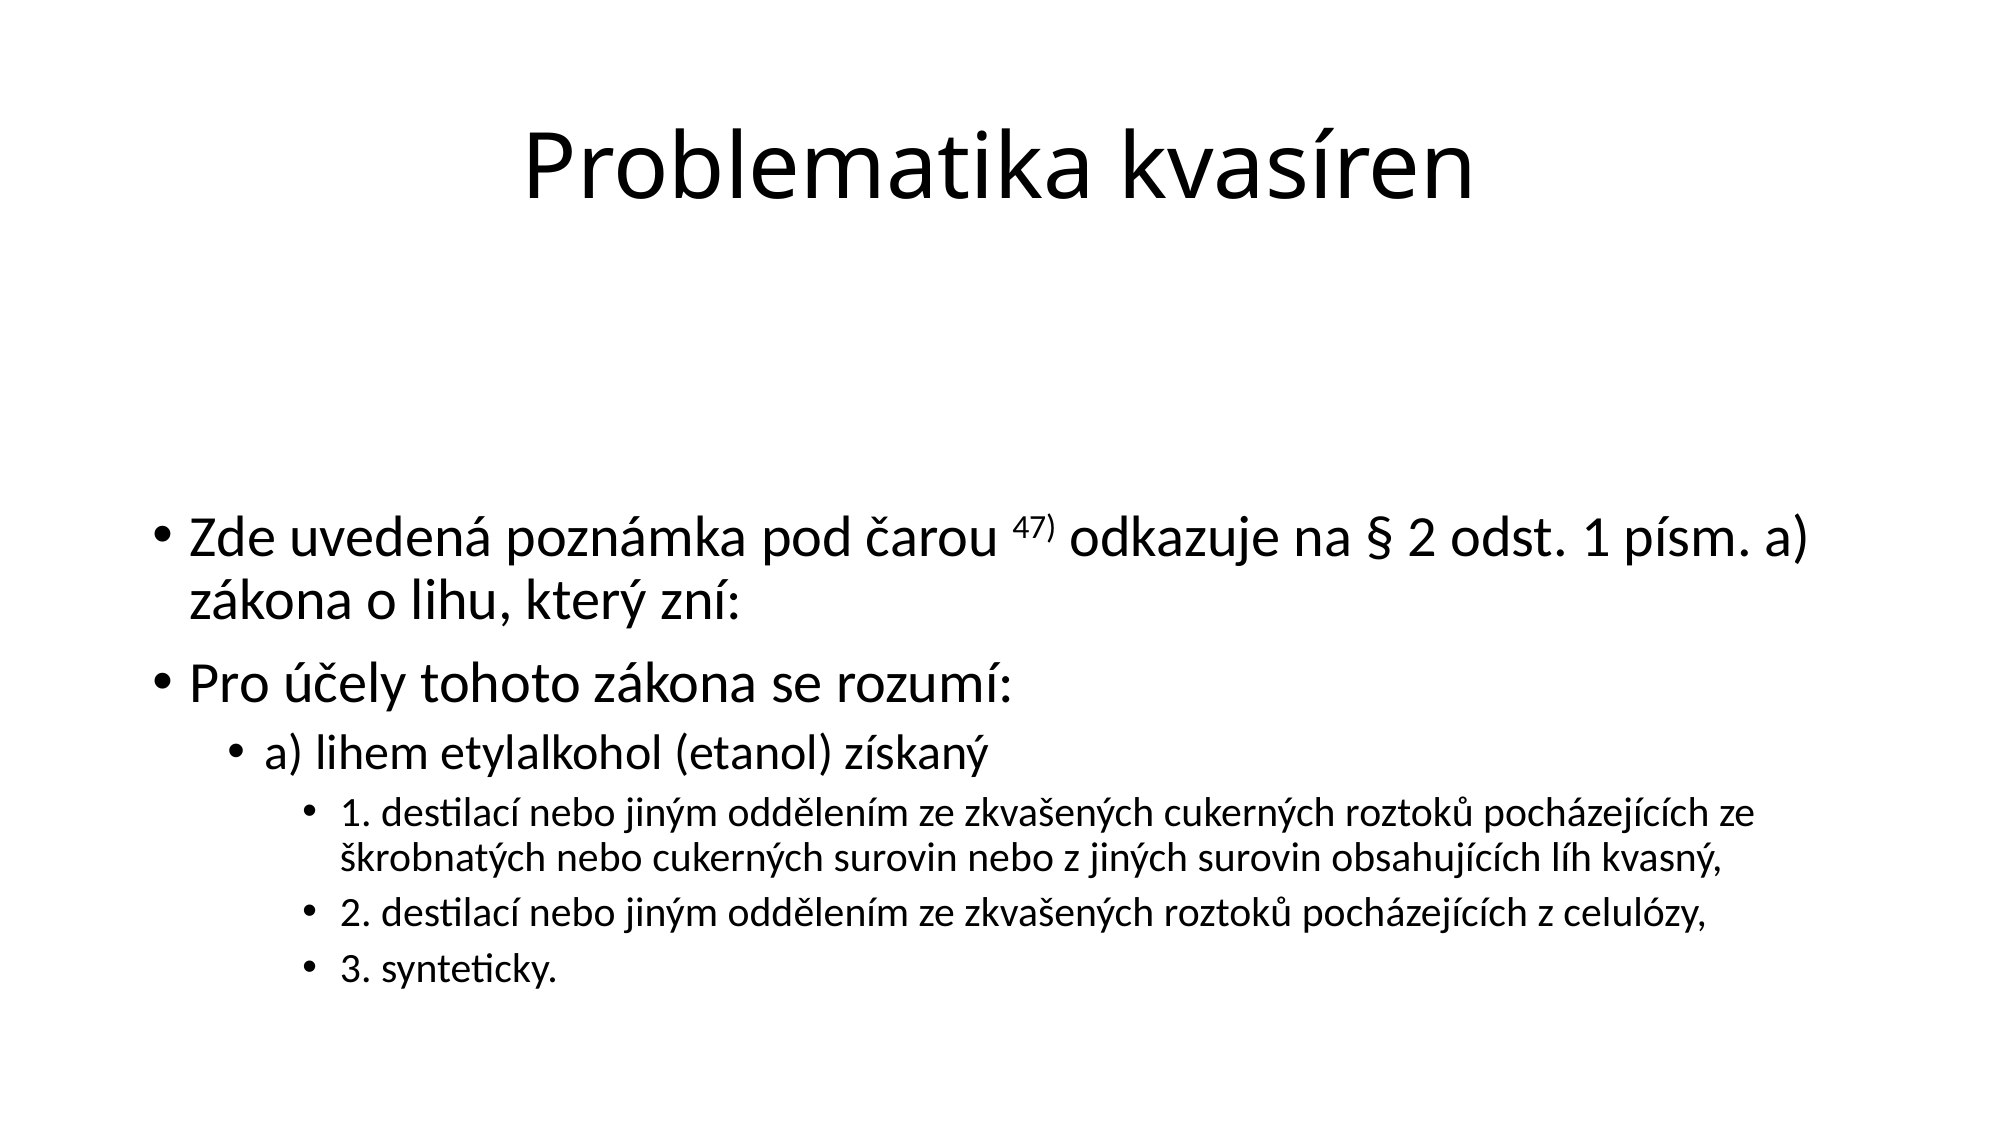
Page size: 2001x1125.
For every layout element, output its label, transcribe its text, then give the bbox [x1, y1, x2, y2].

title Problematika kvasíren [137, 59, 1863, 278]
list Zde uvedená poznámka pod čarou 47) odkazuje na § 2 odst. 1 písm. a) zákona o lihu, který zní: Pro účely tohoto zákona se rozumí: a) lihem etylalkohol (etanol) získaný 1. destilací nebo jiným oddělením ze zkvašených cukerných roztoků pocházejících ze škrobnatých nebo cukerných surovin nebo z jiných surovin obsahujících líh kvasný, 2. destilací nebo jiným oddělením ze zkvašených roztoků pocházejících z celulózy, 3. synteticky. [137, 498, 1863, 1014]
